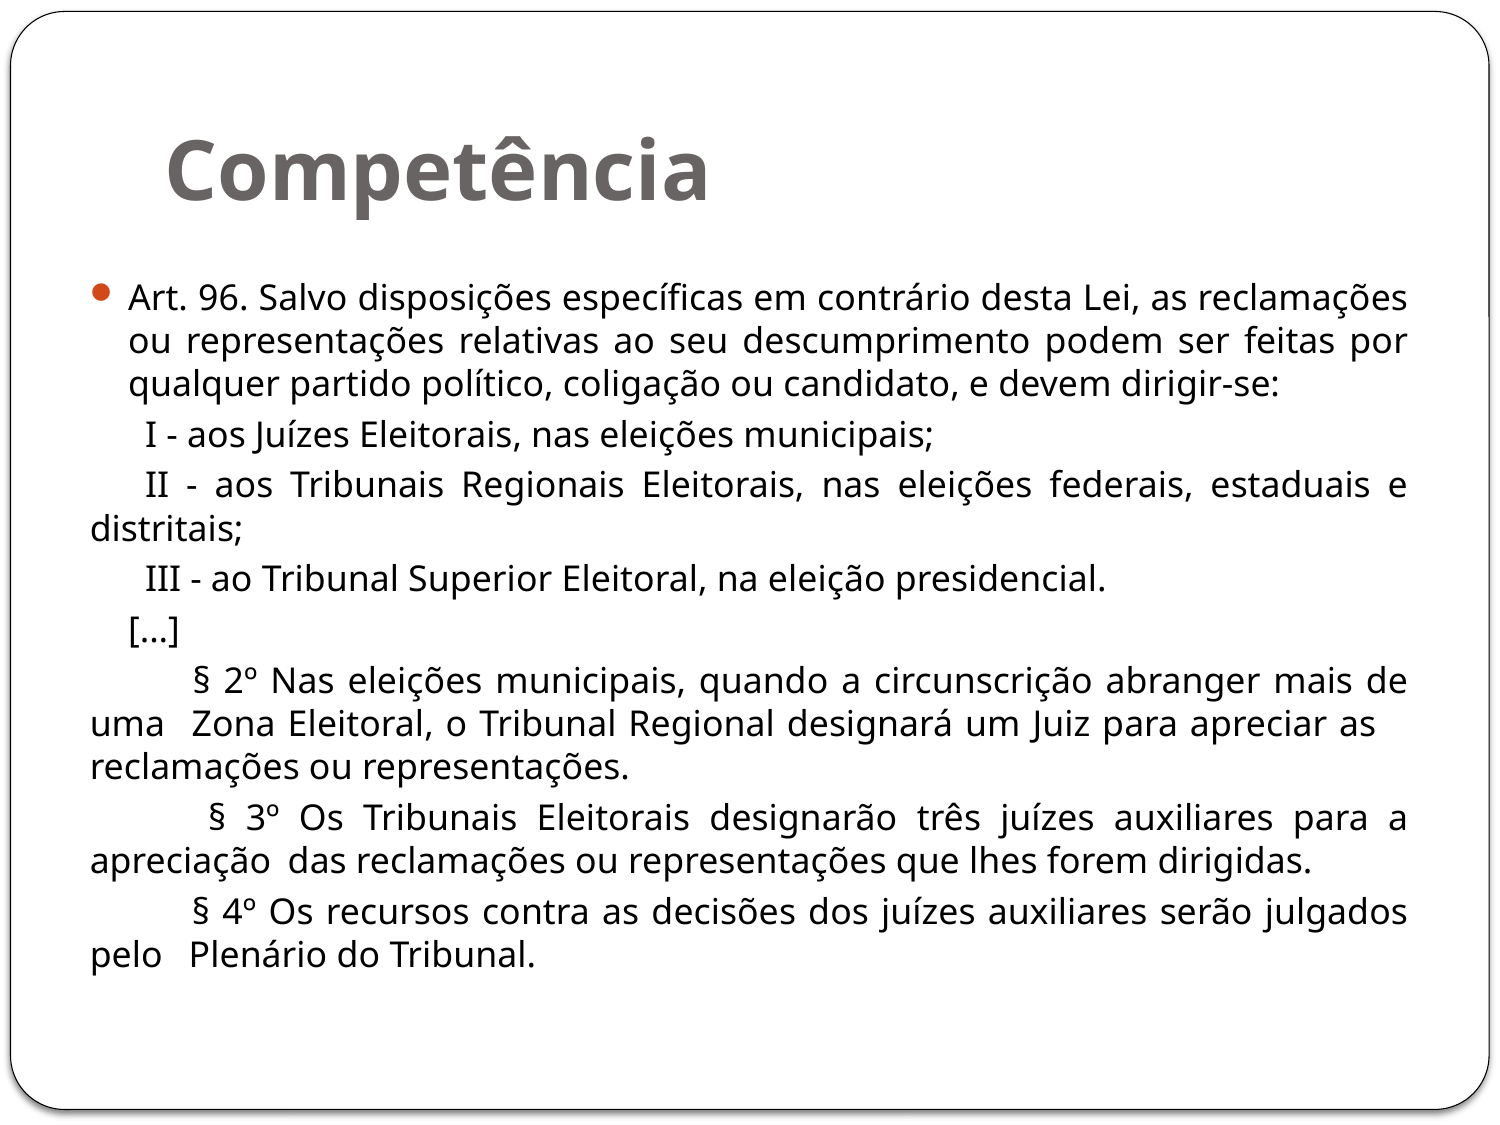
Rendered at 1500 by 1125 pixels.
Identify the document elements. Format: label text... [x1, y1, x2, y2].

title Competência [150, 45, 1425, 233]
list Art. 96. Salvo disposições específicas em contrário desta Lei, as reclamações ou representações relativas ao seu descumprimento podem ser feitas por qualquer partido político, coligação ou candidato, e devem dirigir-se: I - aos Juízes Eleitorais, nas eleições municipais; II - aos Tribunais Regionais Eleitorais, nas eleições federais, estaduais e distritais; III - ao Tribunal Superior Eleitoral, na eleição presidencial. [...] § 2º Nas eleições municipais, quando a circunscrição abranger mais de uma Zona Eleitoral, o Tribunal Regional designará um Juiz para apreciar as reclamações ou representações. § 3º Os Tribunais Eleitorais designarão três juízes auxiliares para a apreciação das reclamações ou representações que lhes forem dirigidas. § 4º Os recursos contra as decisões dos juízes auxiliares serão julgados pelo Plenário do Tribunal. [75, 267, 1425, 1005]
